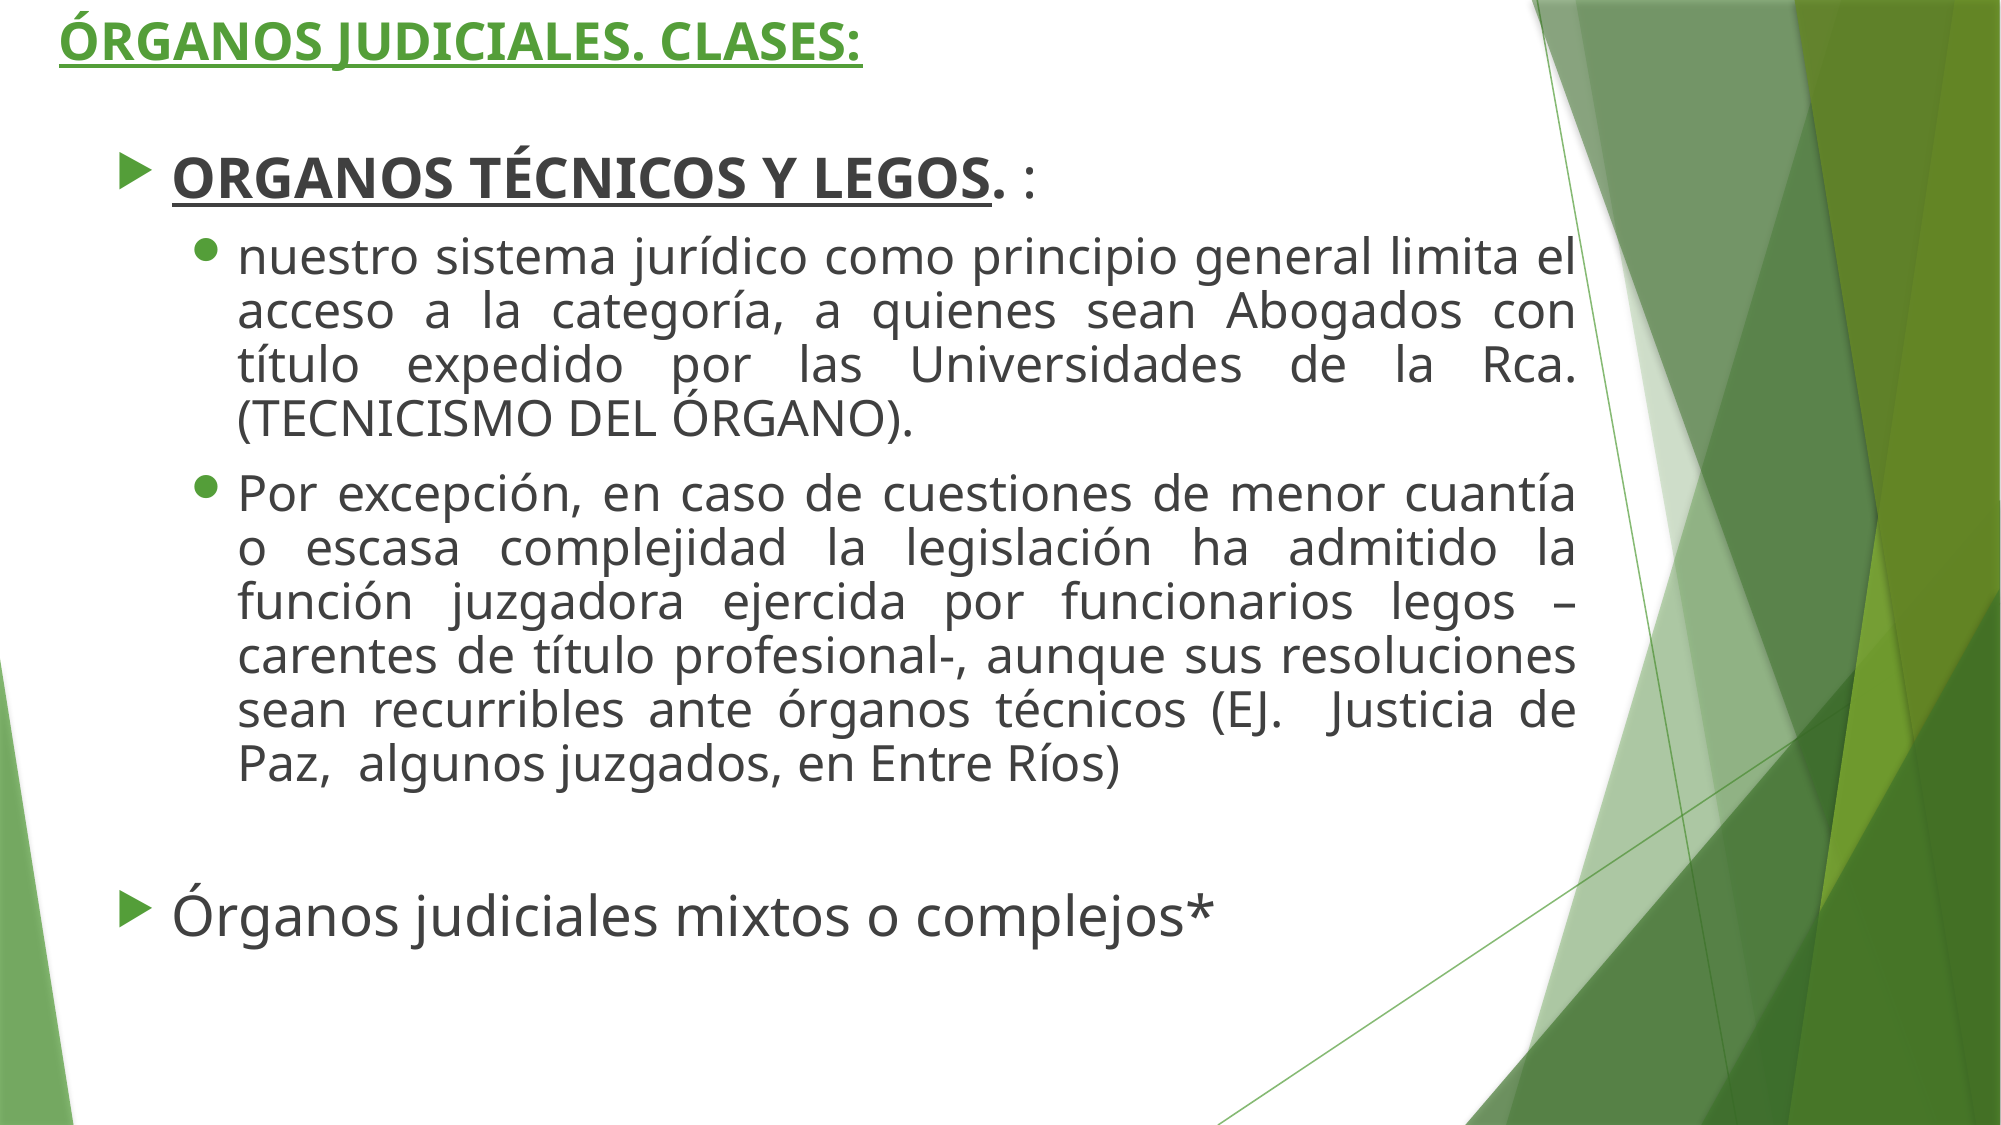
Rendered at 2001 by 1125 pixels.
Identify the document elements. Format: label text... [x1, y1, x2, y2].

title ÓRGANOS JUDICIALES. CLASES: [43, 0, 1274, 143]
list ORGANOS TÉCNICOS Y LEGOS. : nuestro sistema jurídico como principio general limita el acceso a la categoría, a quienes sean Abogados con título expedido por las Universidades de la Rca. (TECNICISMO DEL ÓRGANO). Por excepción, en caso de cuestiones de menor cuantía o escasa complejidad la legislación ha admitido la función juzgadora ejercida por funcionarios legos –carentes de título profesional-, aunque sus resoluciones sean recurribles ante órganos técnicos (EJ. Justicia de Paz, algunos juzgados, en Entre Ríos) Órganos judiciales mixtos o complejos* [100, 142, 1594, 1048]
